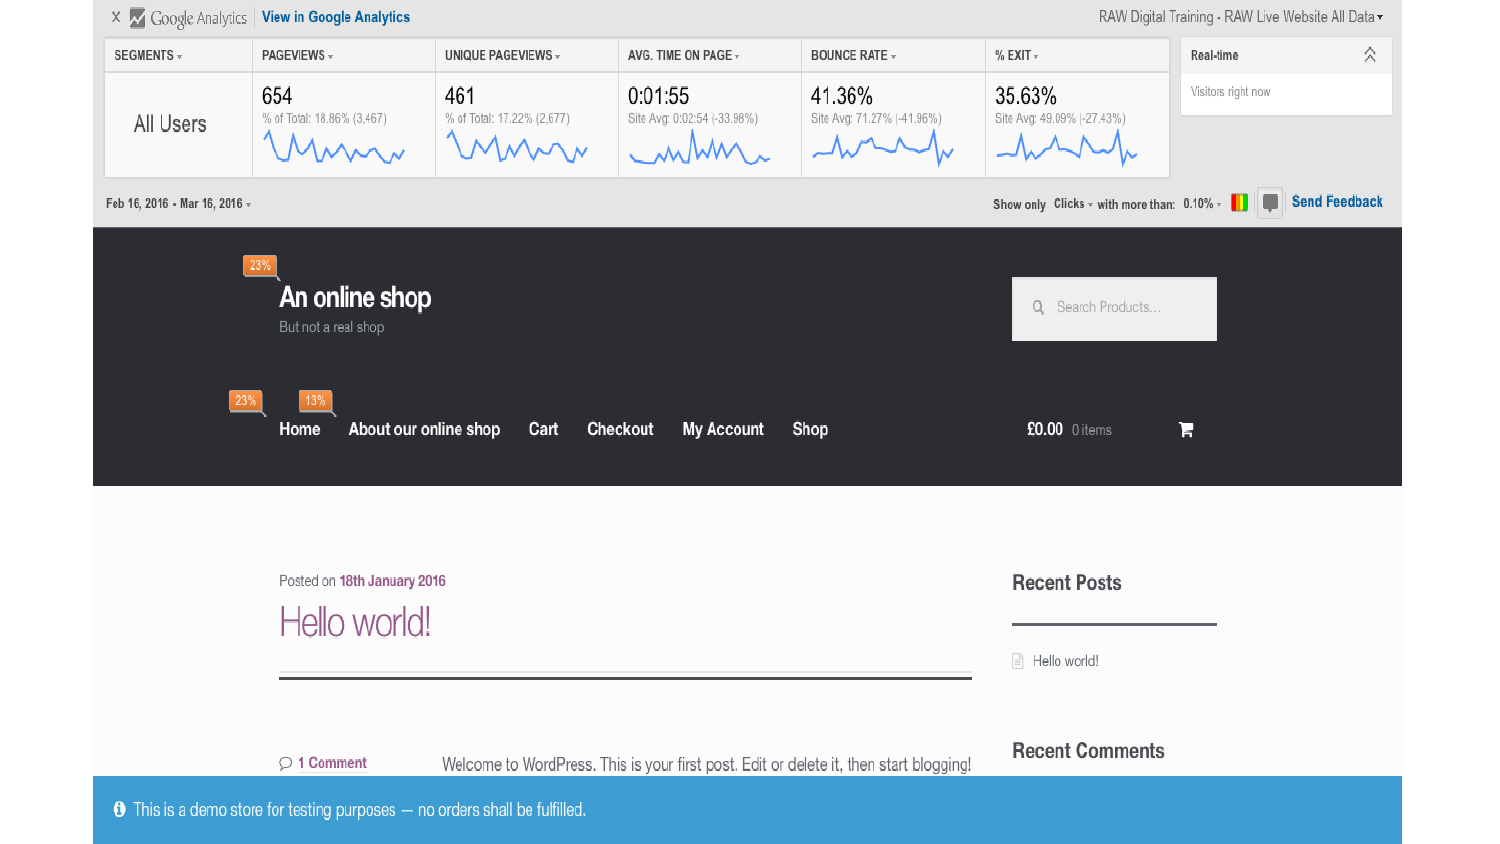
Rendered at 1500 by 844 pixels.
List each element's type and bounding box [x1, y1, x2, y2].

picture [93, 0, 1402, 844]
